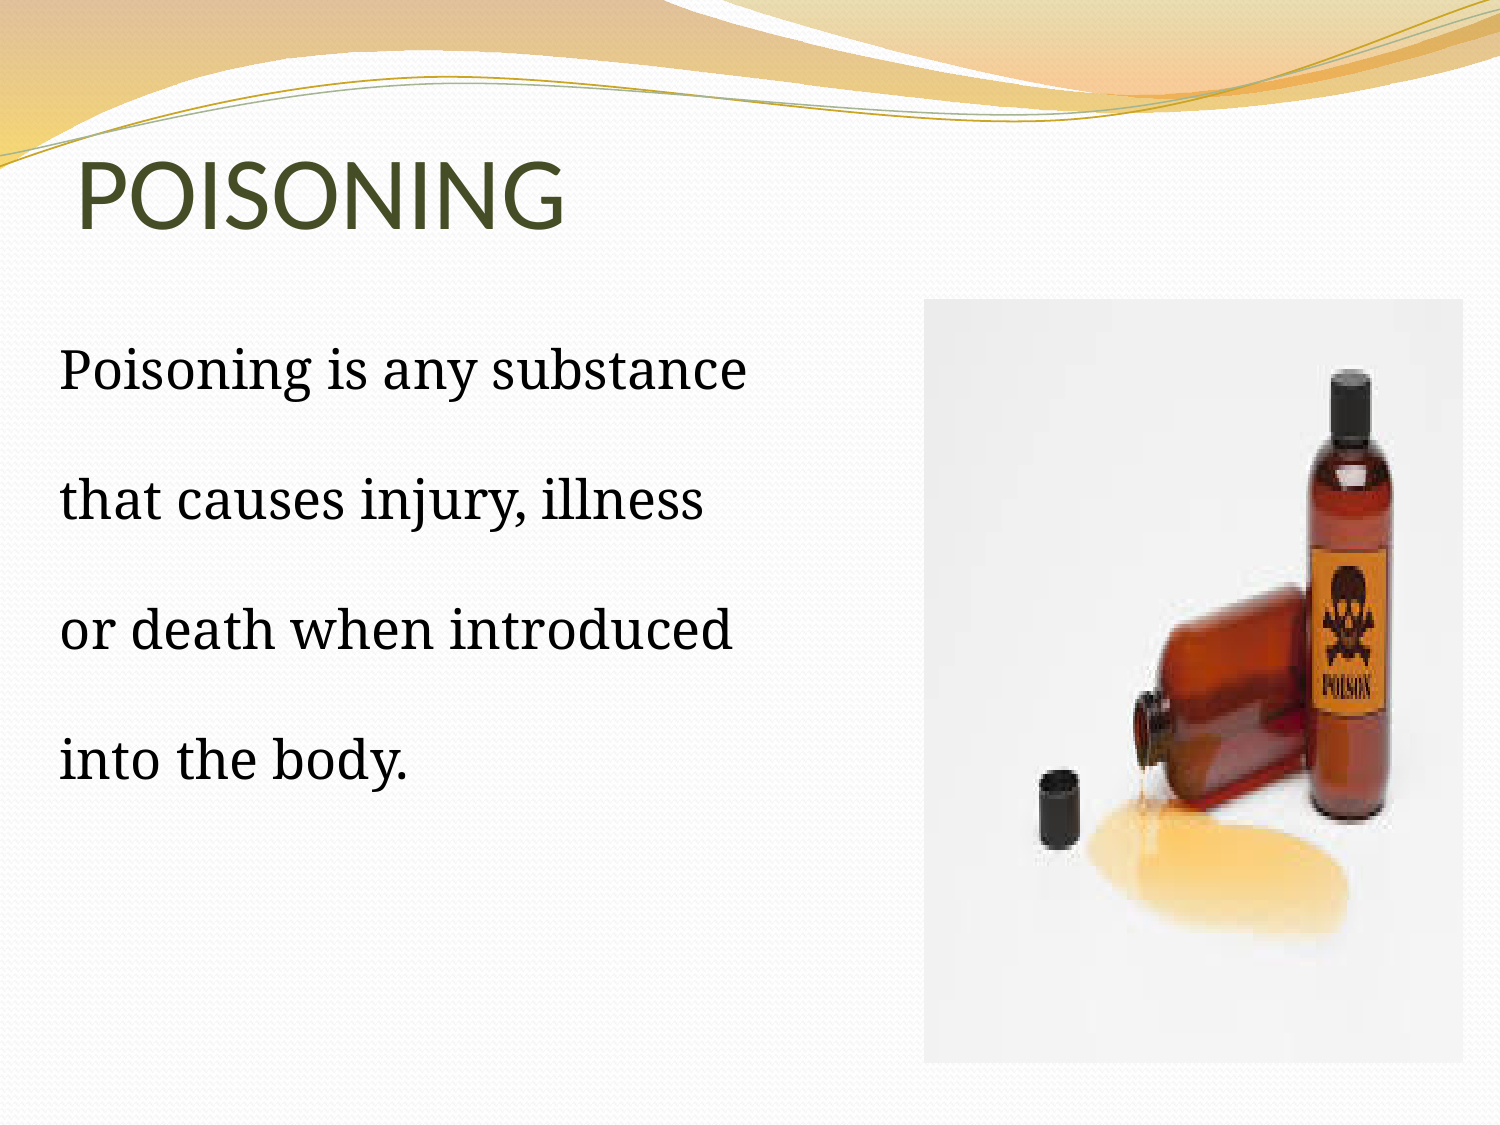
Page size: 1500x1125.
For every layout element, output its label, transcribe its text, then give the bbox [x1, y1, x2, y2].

list Poisoning is any substance that causes injury, illness or death when introduced into the body. [0, 262, 788, 1125]
picture [924, 299, 1463, 1063]
title POISONING [75, 62, 1425, 250]
